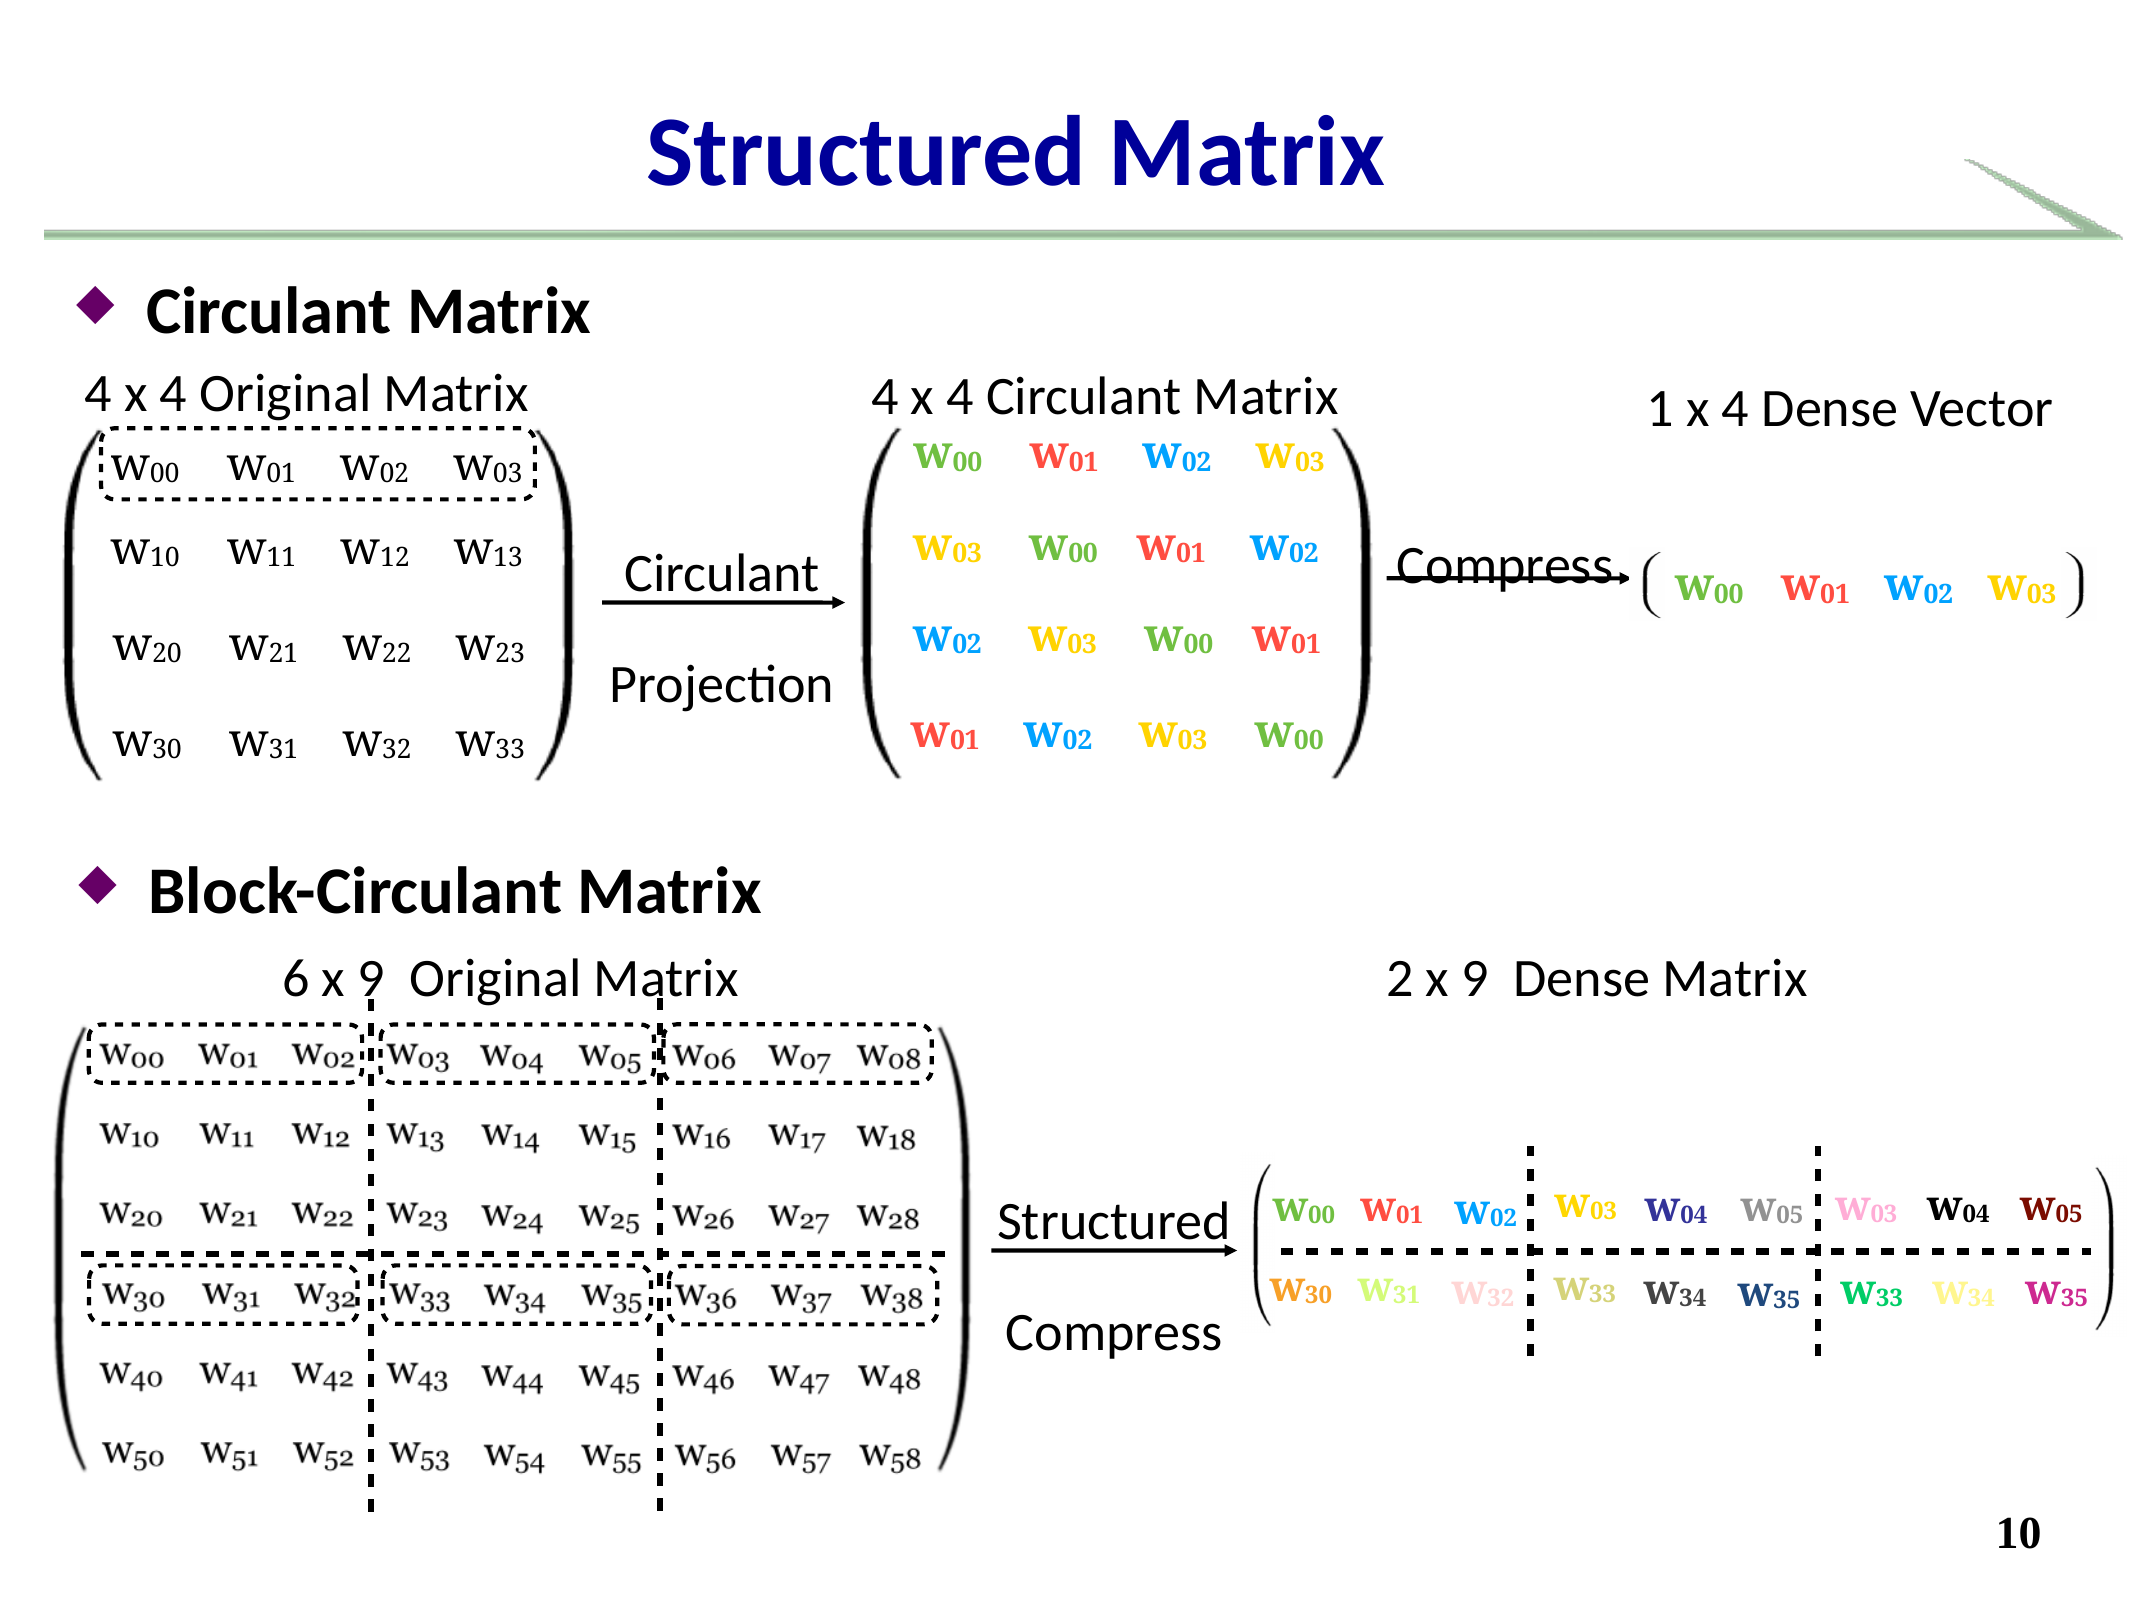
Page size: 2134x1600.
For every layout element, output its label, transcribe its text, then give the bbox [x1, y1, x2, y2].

text_box Circulant Matrix [65, 240, 603, 319]
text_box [893, 691, 1345, 767]
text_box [33, 325, 603, 797]
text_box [893, 503, 1339, 580]
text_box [981, 1331, 1247, 1349]
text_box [981, 1245, 1247, 1249]
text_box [663, 1024, 2097, 1236]
picture [44, 159, 2125, 240]
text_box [893, 595, 1339, 672]
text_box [832, 401, 1400, 794]
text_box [42, 910, 980, 1523]
slide_number 10 [1993, 1503, 2043, 1557]
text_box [88, 1024, 379, 1240]
text_box 2 x 9 Dense Matrix [1377, 888, 1817, 1016]
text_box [892, 412, 1345, 489]
text_box Block-Circulant Matrix [70, 822, 772, 903]
title Structured Matrix [55, 73, 1977, 233]
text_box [80, 997, 957, 1512]
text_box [611, 503, 846, 702]
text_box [380, 1024, 660, 1237]
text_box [668, 1256, 2102, 1325]
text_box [1386, 497, 1624, 582]
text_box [1629, 340, 2097, 622]
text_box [1239, 1145, 2127, 1357]
text_box 4 x 4 Circulant Matrix [862, 306, 1348, 394]
